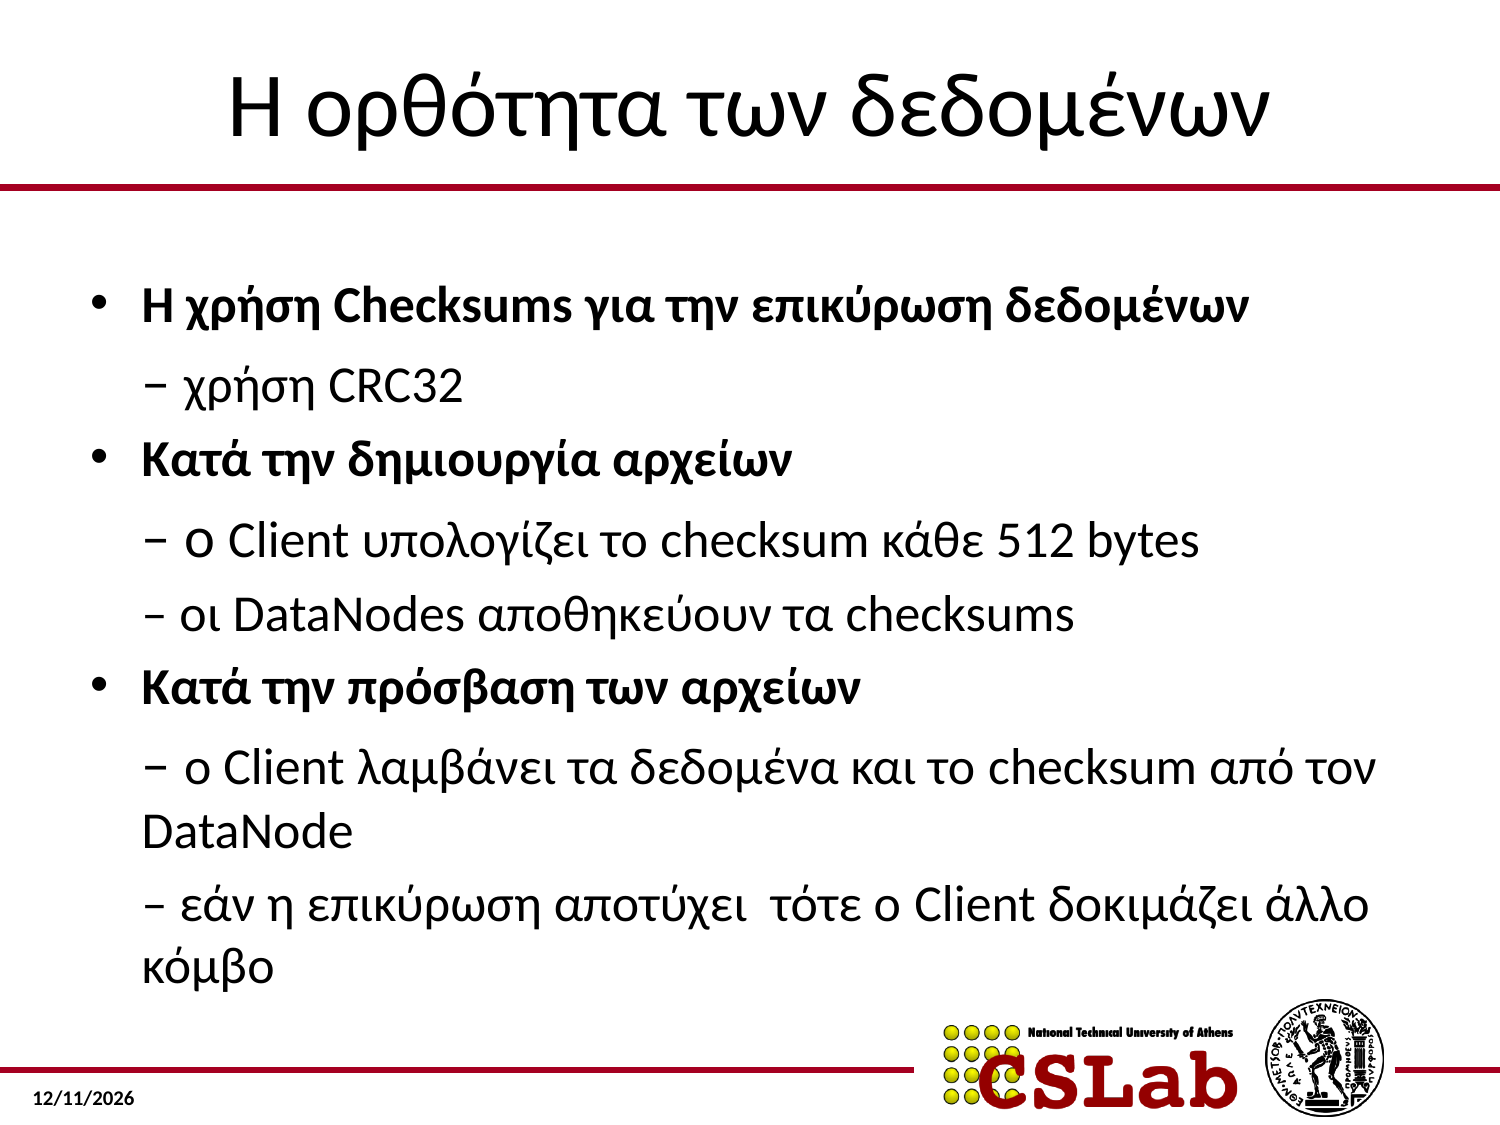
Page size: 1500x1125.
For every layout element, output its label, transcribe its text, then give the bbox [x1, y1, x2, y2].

title Η ορθότητα των δεδομένων [74, 0, 1426, 200]
list Η χρήση Checksums για την επικύρωση δεδομένων – χρήση CRC32 Κατά την δημιουργία αρχείων – ο Client υπολογίζει το checksum κάθε 512 bytes – οι DataNodes αποθηκεύουν τα checksums Κατά την πρόσβαση των αρχείων – ο Client λαμβάνει τα δεδομένα και το checksum από τον DataNode – εάν η επικύρωση αποτύχει τότε ο Client δοκιμάζει άλλο κόμβο [74, 262, 1426, 1006]
picture [937, 1022, 1243, 1118]
picture [1265, 1006, 1384, 1117]
